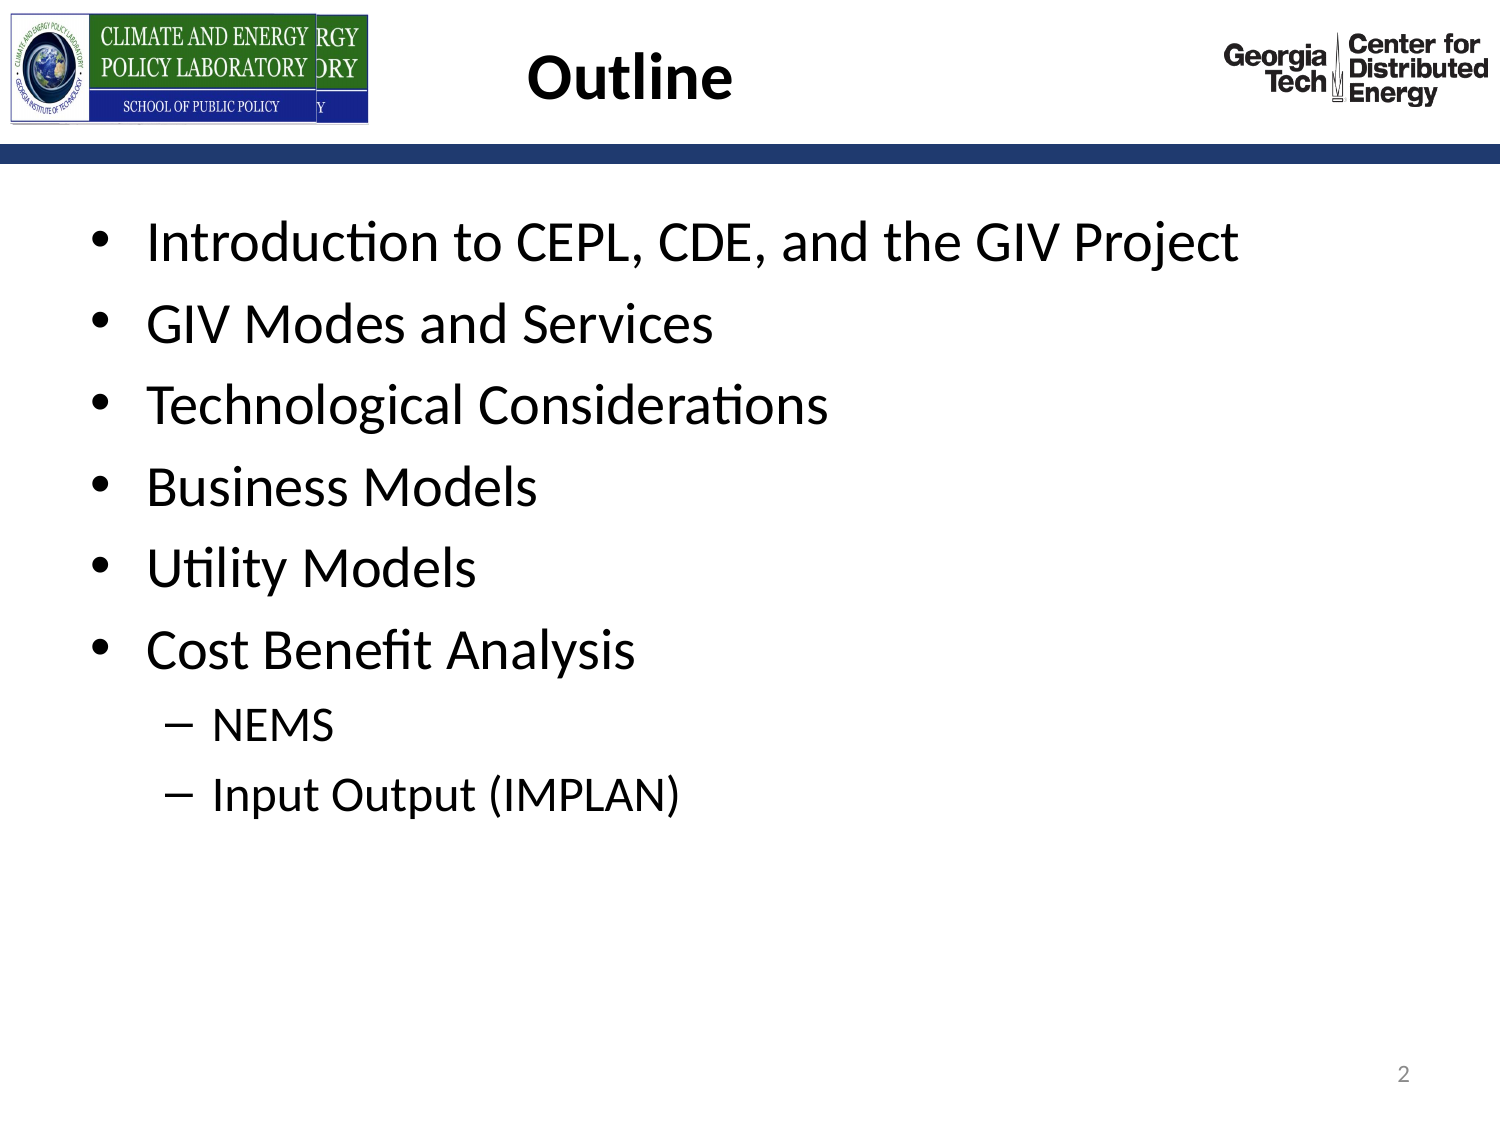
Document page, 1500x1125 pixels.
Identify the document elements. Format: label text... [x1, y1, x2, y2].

picture [10, 12, 75, 125]
picture [1224, 29, 1488, 107]
slide_number 2 [1074, 1042, 1425, 1103]
title Outline [75, 12, 1188, 133]
list Introduction to CEPL, CDE, and the GIV Project GIV Modes and Services Technological Considerations Business Models Utility Models Cost Benefit Analysis NEMS Input Output (IMPLAN) [75, 195, 1425, 1005]
